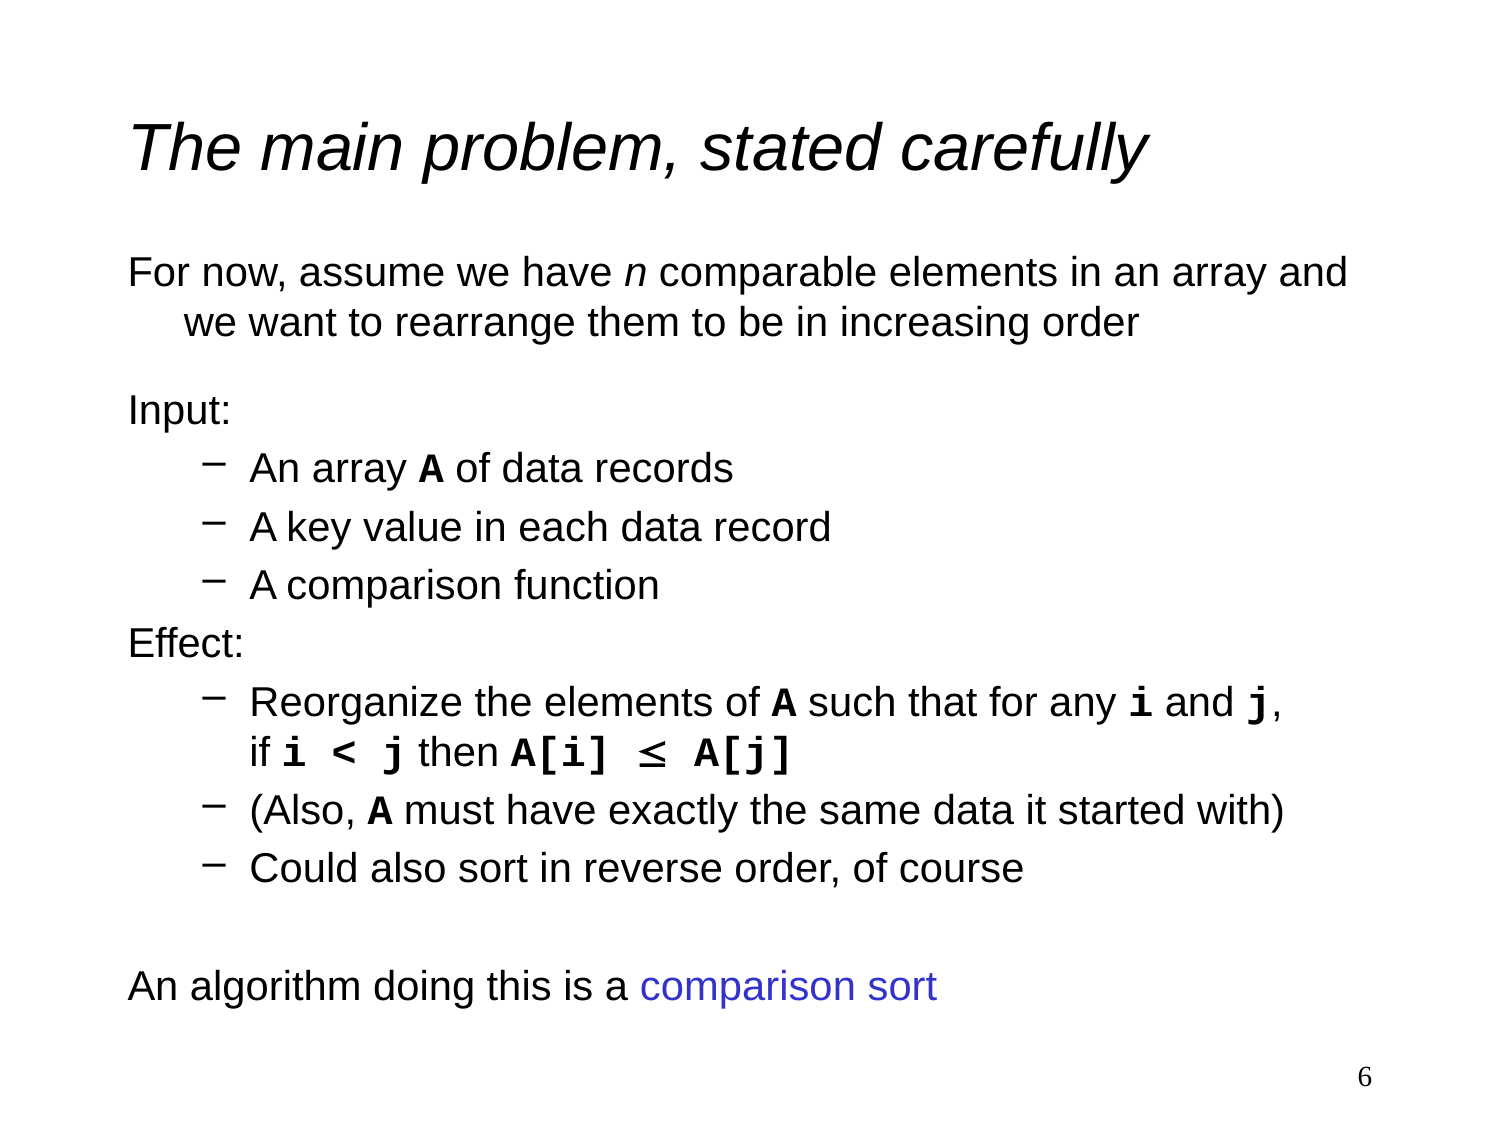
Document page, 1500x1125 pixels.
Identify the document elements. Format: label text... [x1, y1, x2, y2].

list For now, assume we have n comparable elements in an array and we want to rearrange them to be in increasing order Input: An array A of data records A key value in each data record A comparison function Effect: Reorganize the elements of A such that for any i and j, if i < j then A[i]  A[j] (Also, A must have exactly the same data it started with) Could also sort in reverse order, of course An algorithm doing this is a comparison sort [112, 237, 1388, 1001]
title The main problem, stated carefully [112, 49, 1388, 237]
slide_number 6 [1074, 1049, 1388, 1125]
